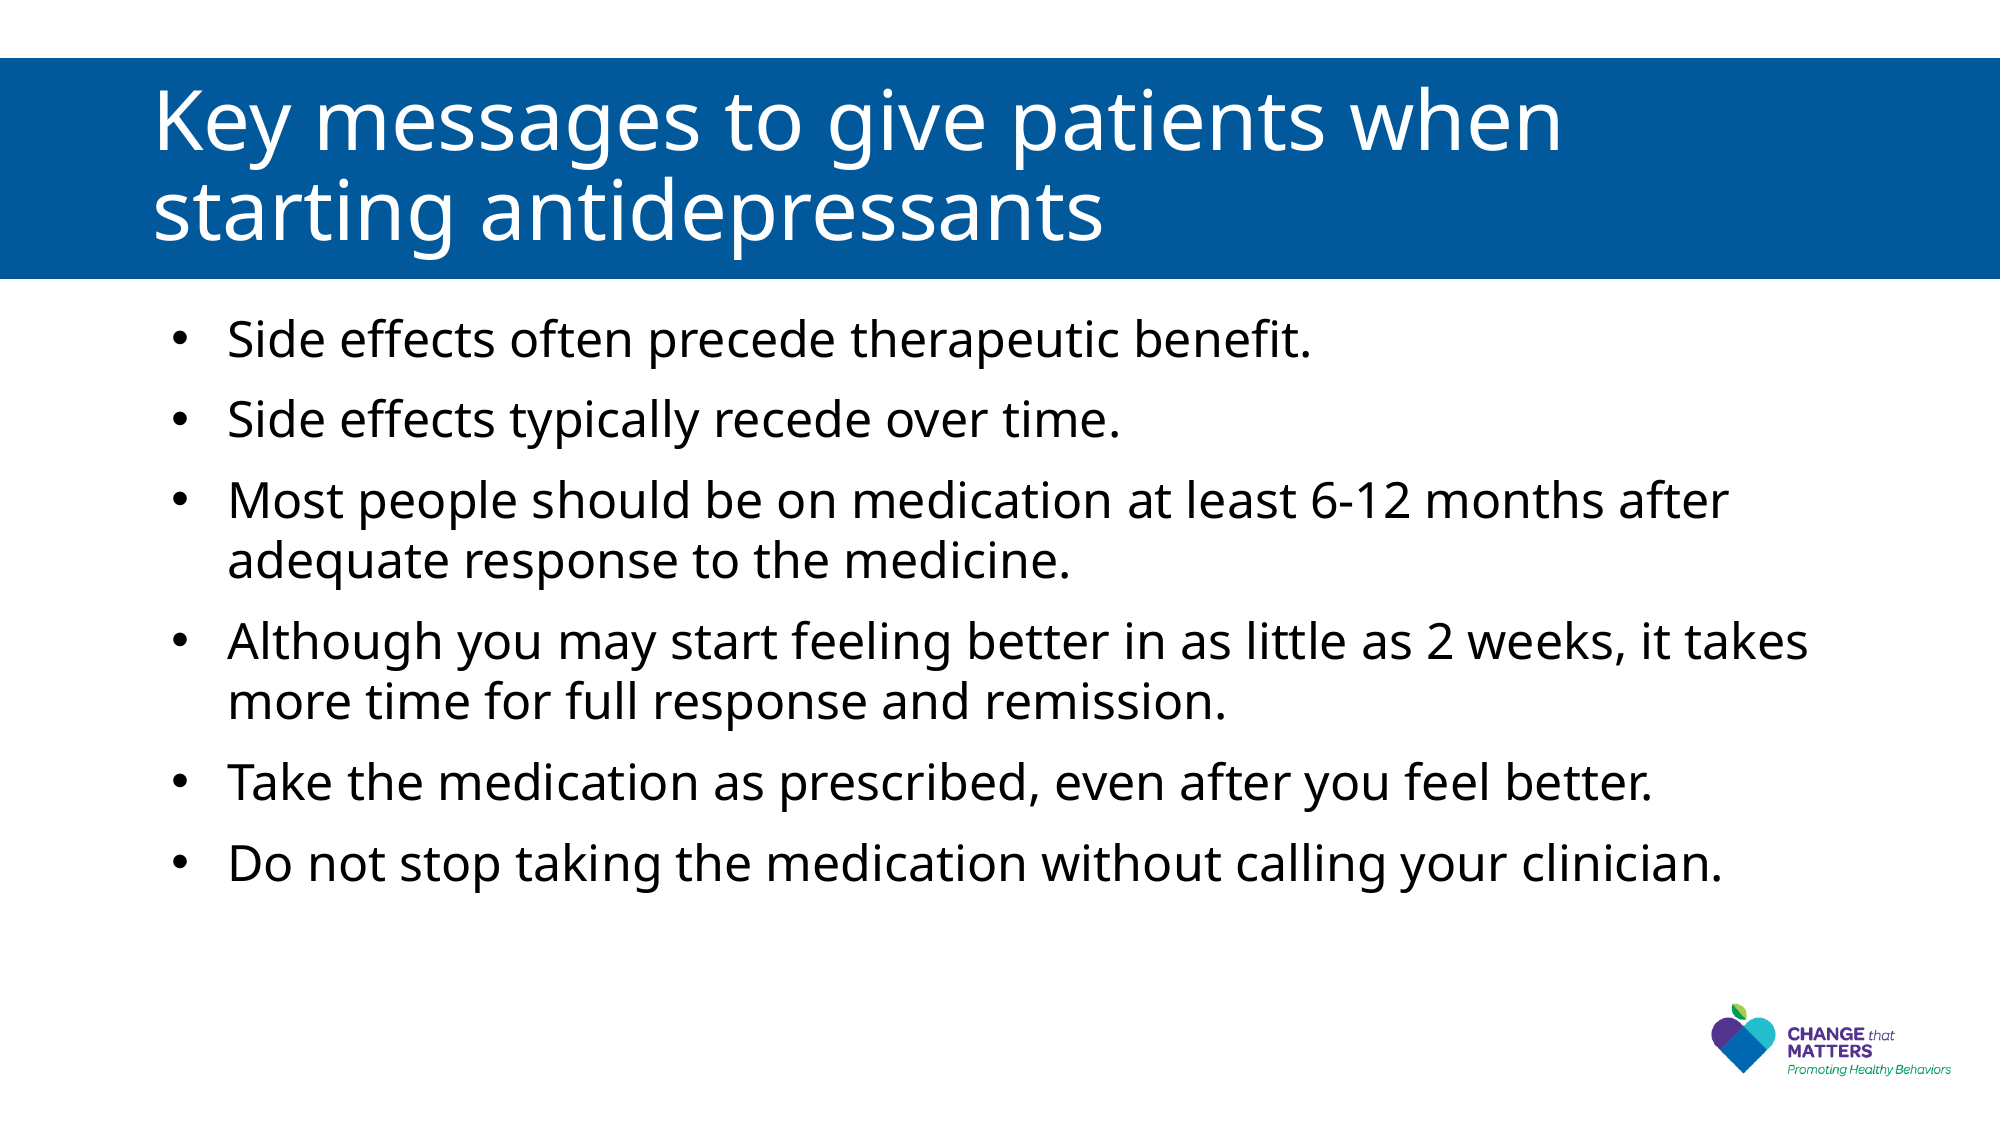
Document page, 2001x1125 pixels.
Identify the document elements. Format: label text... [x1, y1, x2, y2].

picture [1683, 988, 1979, 1111]
title Key messages to give patients when starting antidepressants [137, 59, 1863, 278]
text_box [0, 58, 2000, 279]
list Side effects often precede therapeutic benefit. Side effects typically recede over time. Most people should be on medication at least 6-12 months after adequate response to the medicine. Although you may start feeling better in as little as 2 weeks, it takes more time for full response and remission. Take the medication as prescribed, even after you feel better. Do not stop taking the medication without calling your clinician. [137, 299, 1863, 1014]
